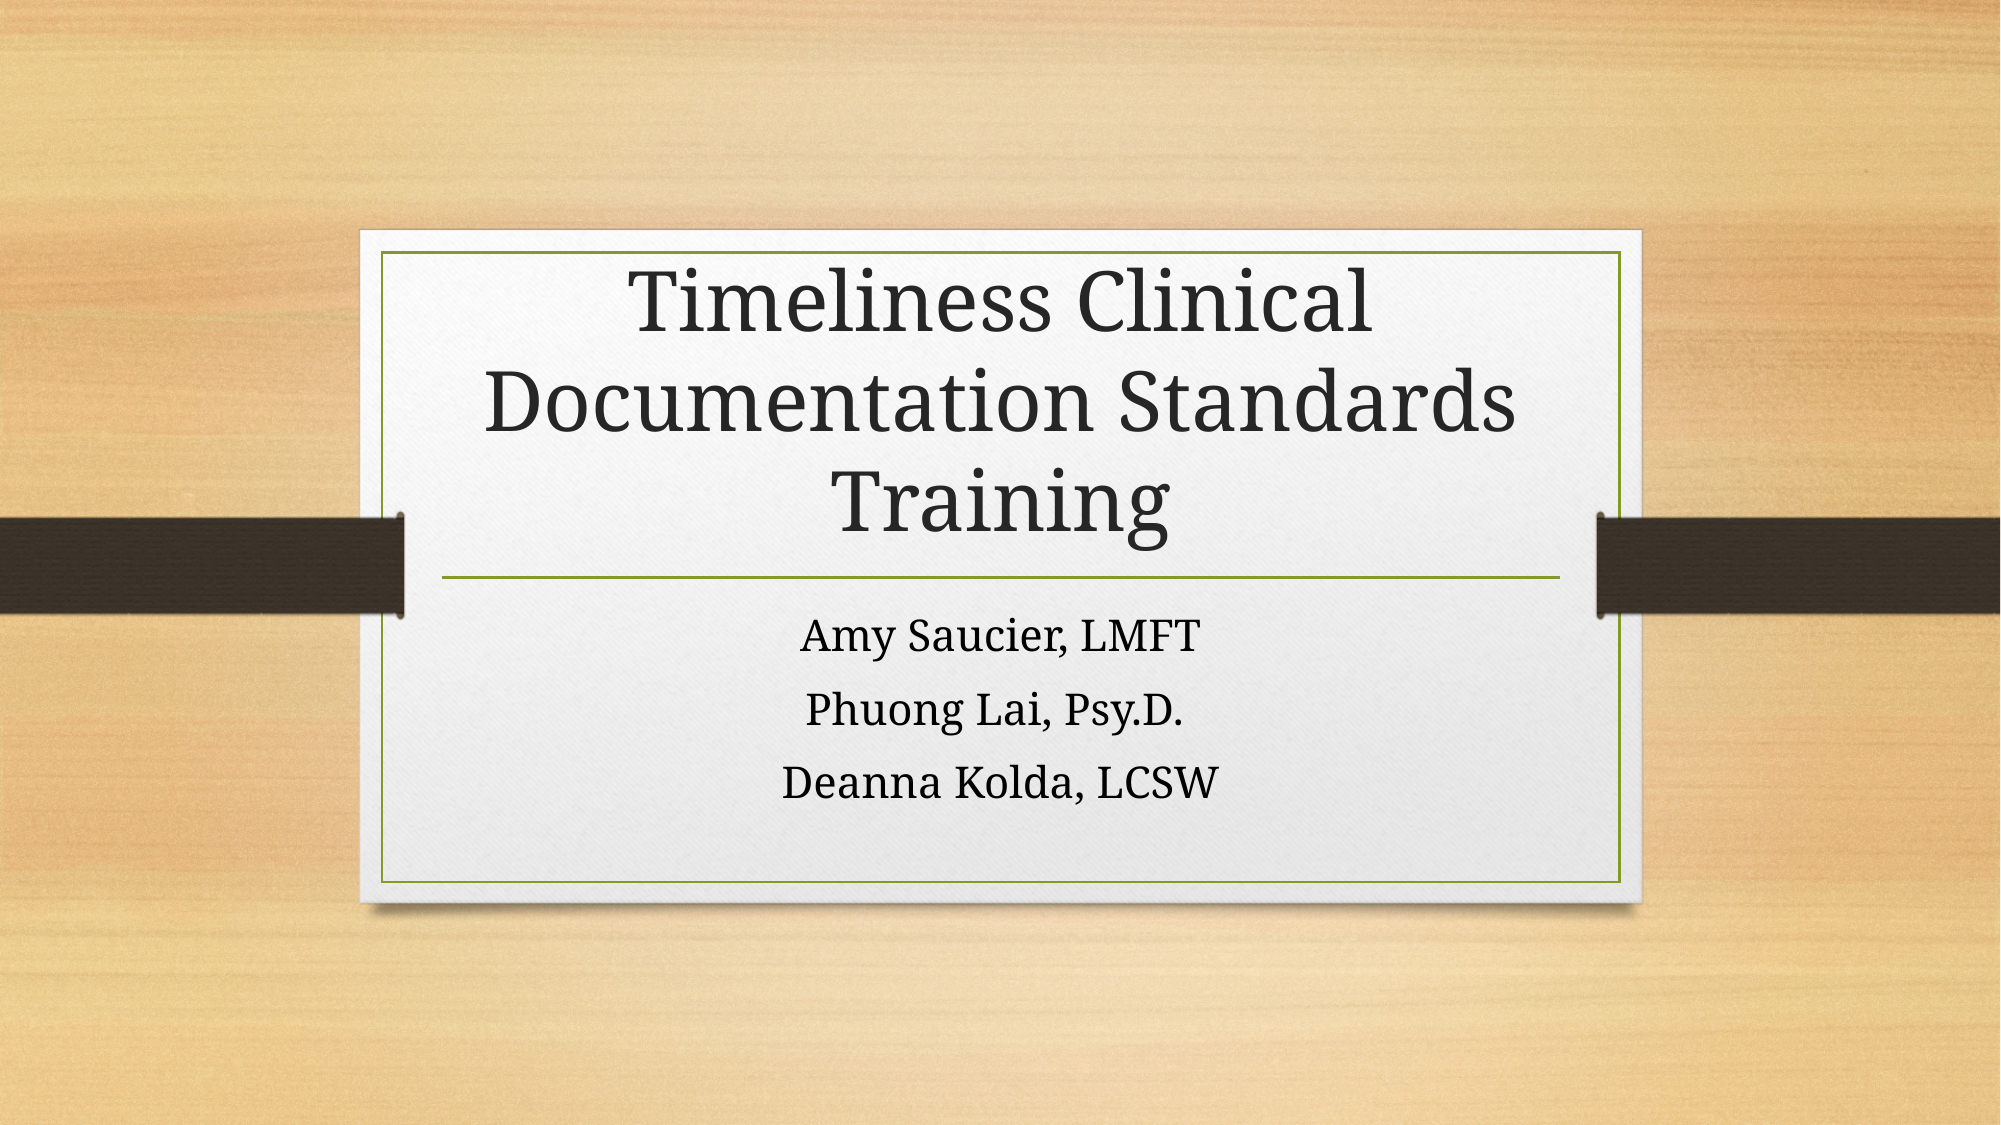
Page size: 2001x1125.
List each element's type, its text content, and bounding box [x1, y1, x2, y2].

title Timeliness Clinical Documentation Standards Training [441, 306, 1560, 556]
subtitle Amy Saucier, LMFT Phuong Lai, Psy.D. Deanna Kolda, LCSW [441, 600, 1560, 817]
picture [0, 0, 2001, 1125]
